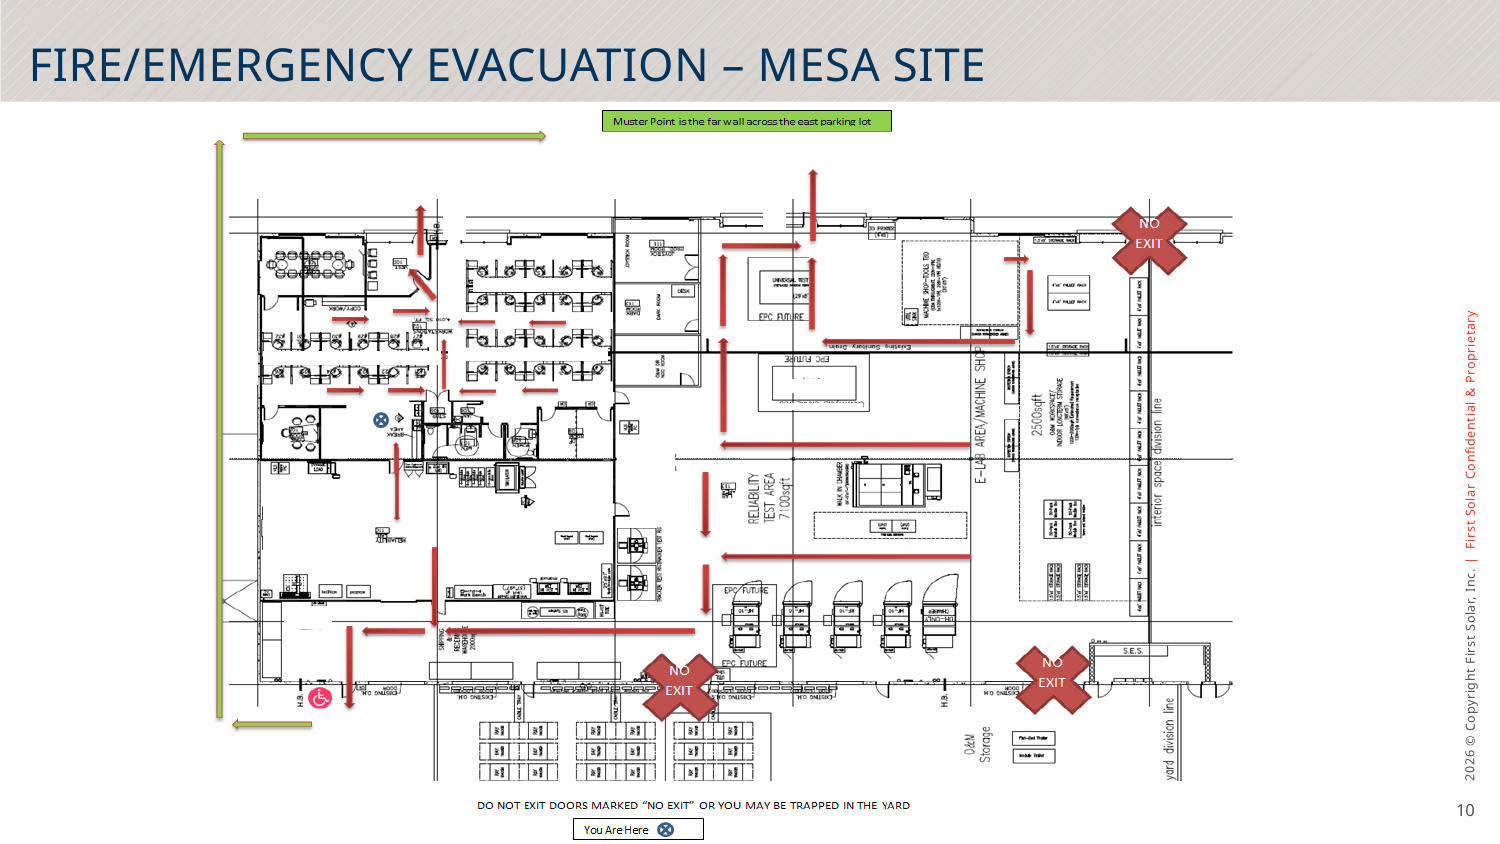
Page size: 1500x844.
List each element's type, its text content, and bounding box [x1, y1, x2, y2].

title Fire/Emergency Evacuation – Mesa Site [23, 0, 995, 91]
picture [0, 0, 1500, 102]
picture [168, 104, 1246, 844]
